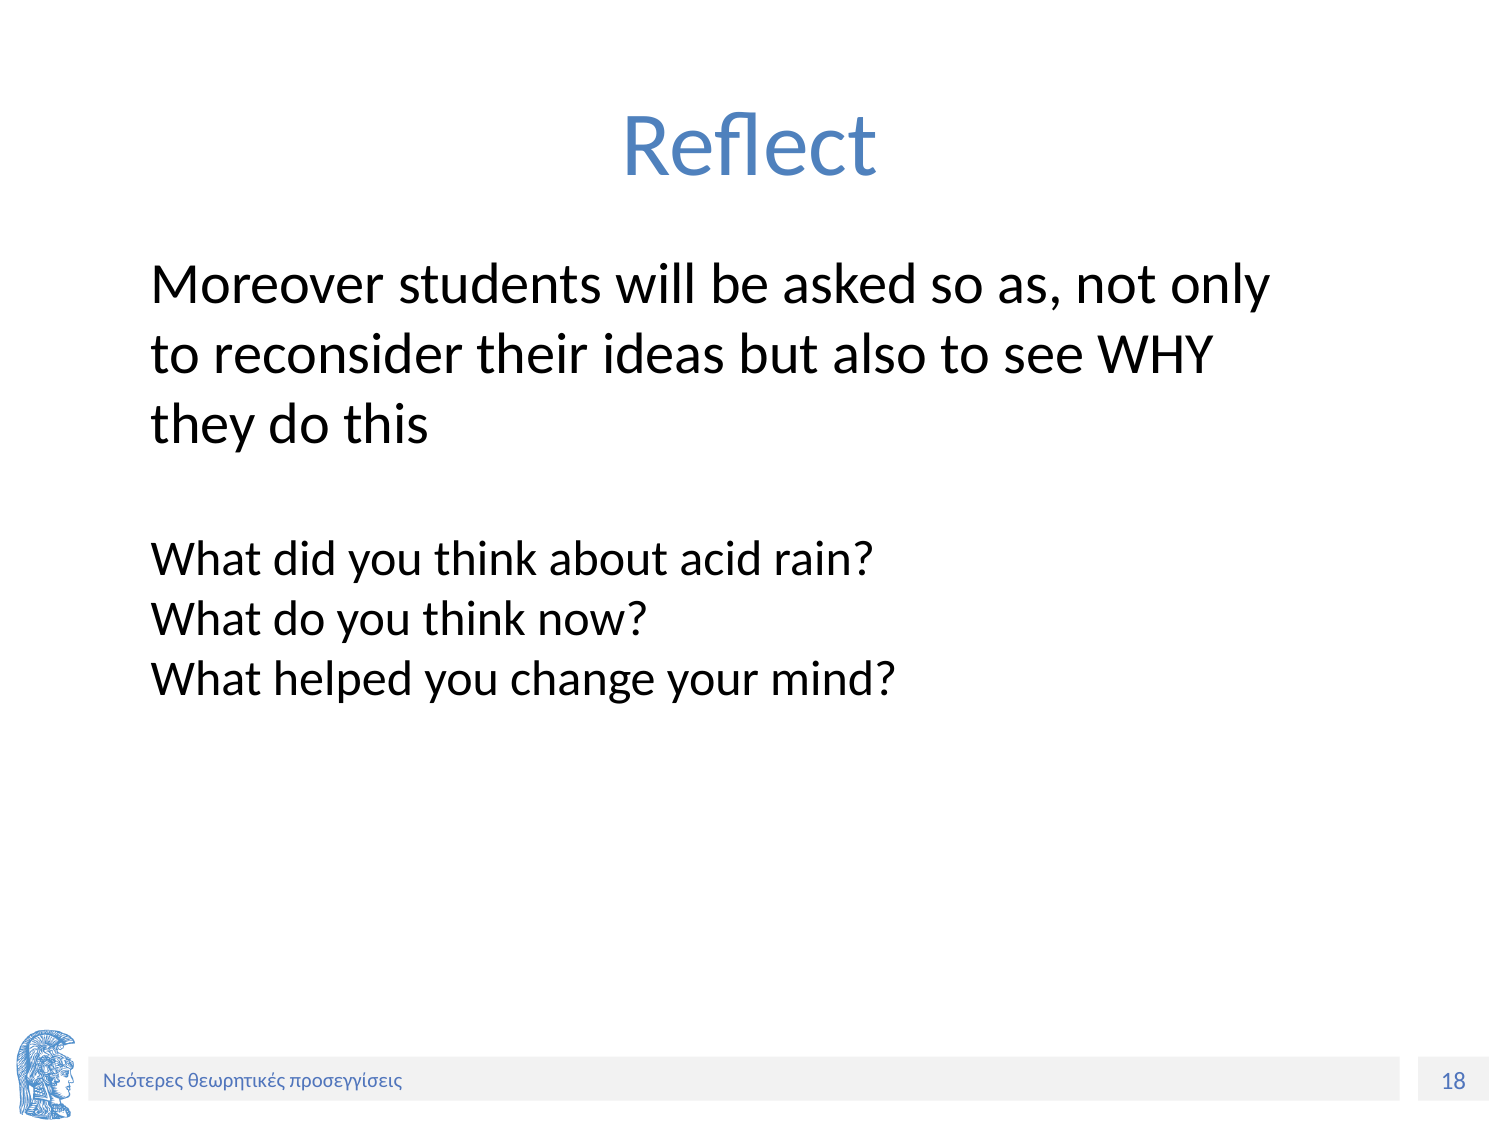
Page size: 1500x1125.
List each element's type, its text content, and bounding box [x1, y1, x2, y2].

title Reflect [75, 45, 1425, 233]
picture [9, 1026, 81, 1120]
text_box Moreover students will be asked so as, not only to reconsider their ideas but also to see WHY they do this What did you think about acid rain? What do you think now? What helped you change your mind? [135, 238, 1329, 758]
